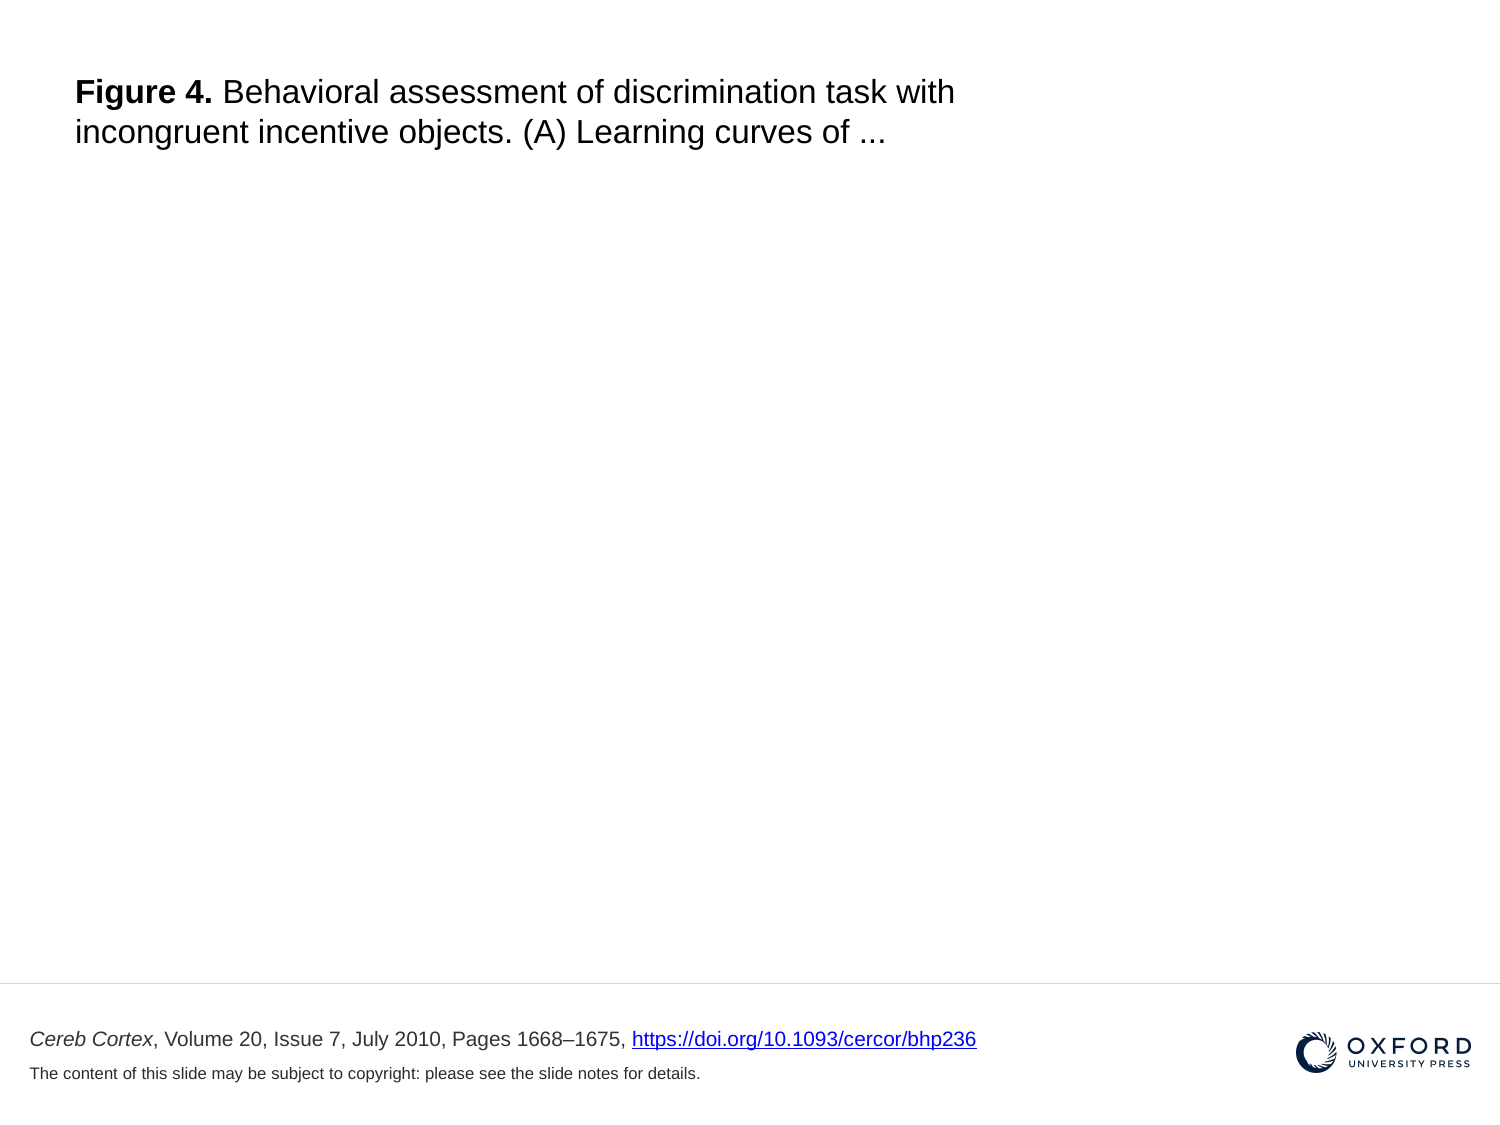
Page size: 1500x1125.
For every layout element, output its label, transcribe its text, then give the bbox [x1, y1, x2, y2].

title Figure 4. Behavioral assessment of discrimination task with incongruent incentive objects. (A) Learning curves of ... [75, 69, 1078, 171]
picture [1296, 1032, 1471, 1073]
footer Cereb Cortex, Volume 20, Issue 7, July 2010, Pages 1668–1675, https://doi.org/10.1093/cercor/bhp236 The content of this slide may be subject to copyright: please see the slide notes for details. [0, 983, 1260, 1125]
